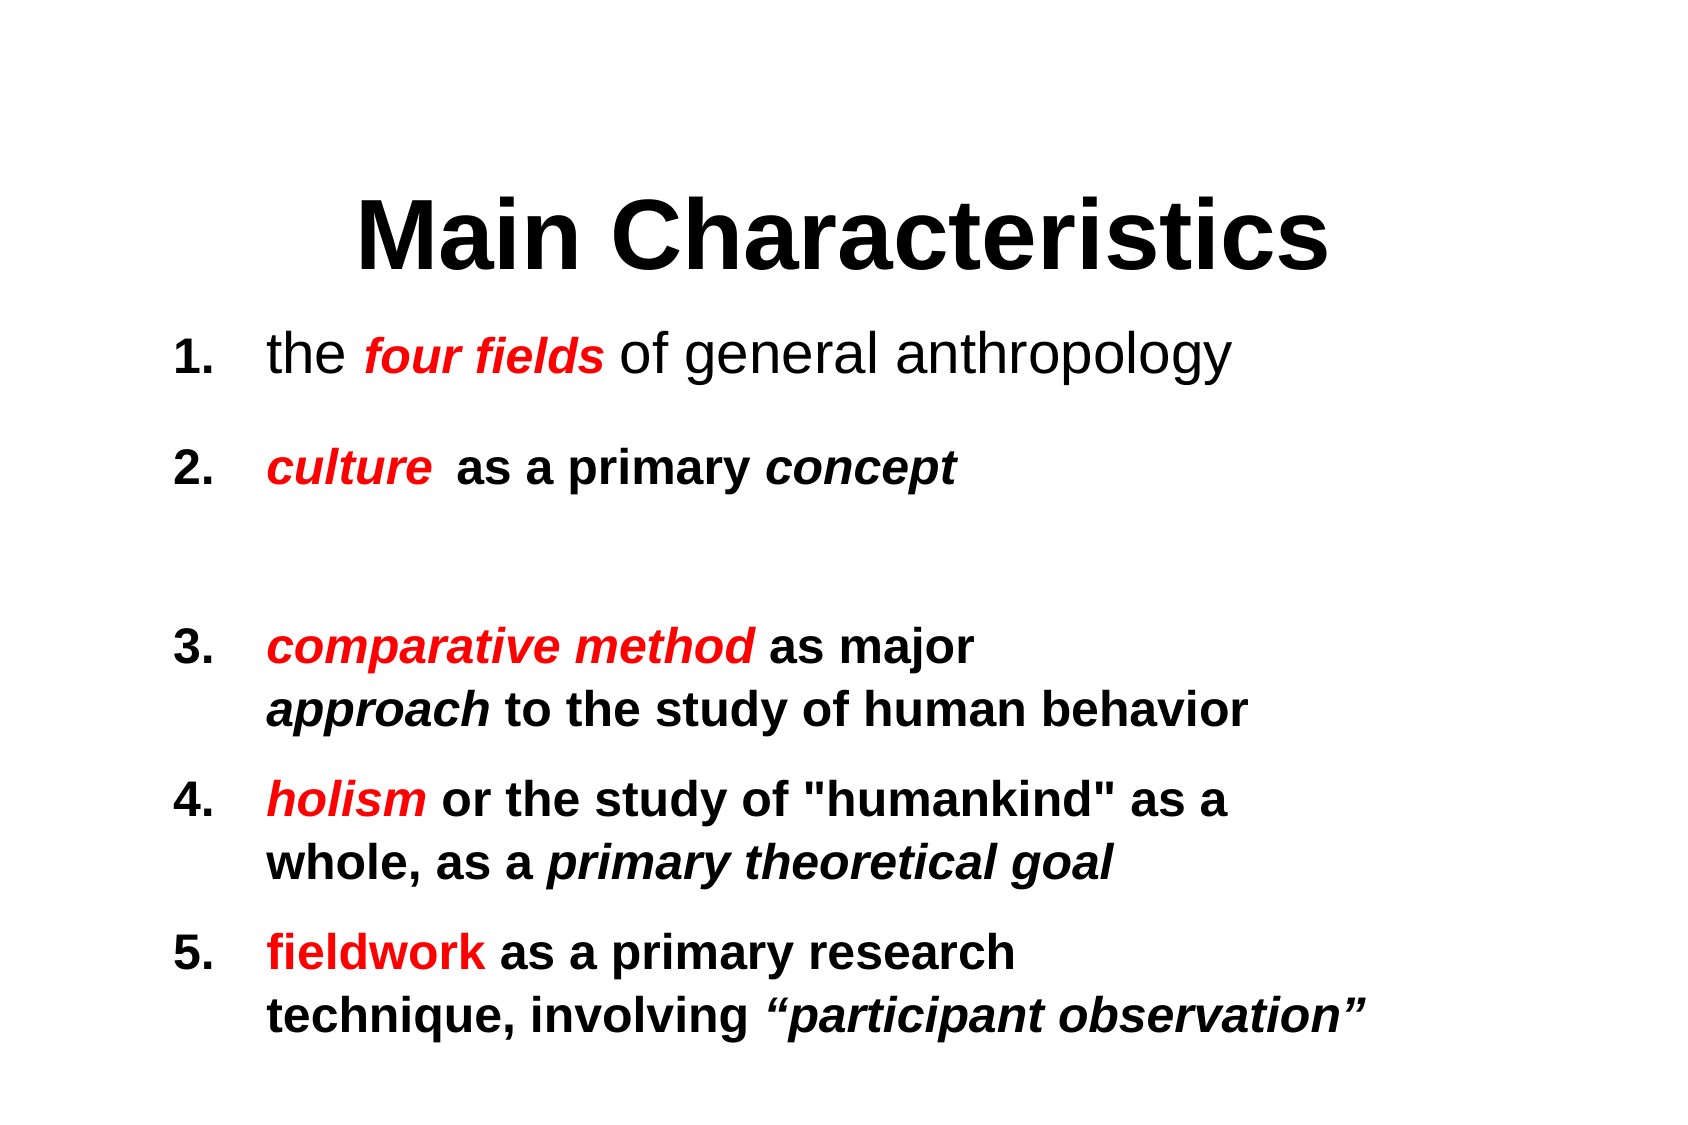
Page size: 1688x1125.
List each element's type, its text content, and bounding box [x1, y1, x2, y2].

subtitle 1. the four fields of general anthropology 2. culture as a primary concept 3. comparative method as major approach to the study of human behavior 4. holism or the study of "humankind" as a whole, as a primary theoretical goal 5. fieldwork as a primary research technique, involving “participant observation” [157, 324, 1543, 1051]
text_box Main Characteristics [84, 135, 1604, 324]
